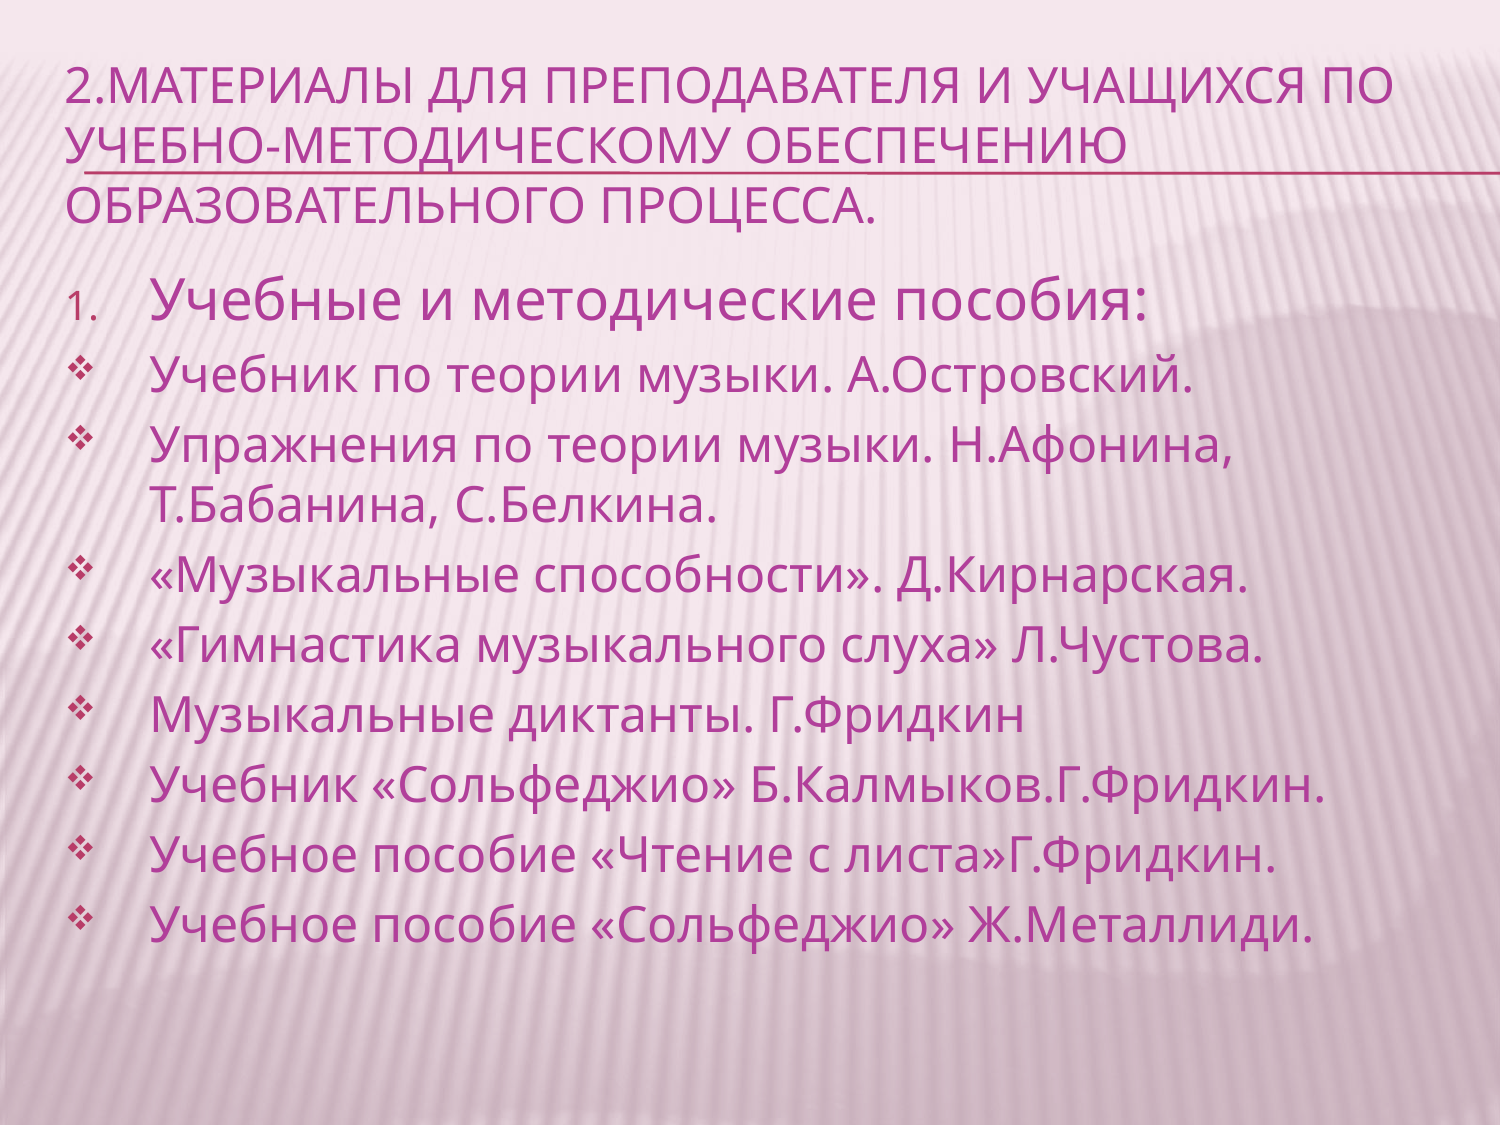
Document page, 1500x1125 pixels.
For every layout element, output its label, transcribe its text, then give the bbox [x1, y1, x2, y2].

list Учебные и методические пособия: Учебник по теории музыки. А.Островский. Упражнения по теории музыки. Н.Афонина, Т.Бабанина, С.Белкина. «Музыкальные способности». Д.Кирнарская. «Гимнастика музыкального слуха» Л.Чустова. Музыкальные диктанты. Г.Фридкин Учебник «Сольфеджио» Б.Калмыков.Г.Фридкин. Учебное пособие «Чтение с листа»Г.Фридкин. Учебное пособие «Сольфеджио» Ж.Металлиди. [50, 254, 1475, 998]
title 2.Материалы для преподавателя и учащихся по учебно-методическому обеспечению образовательного процесса. [50, 75, 1475, 213]
